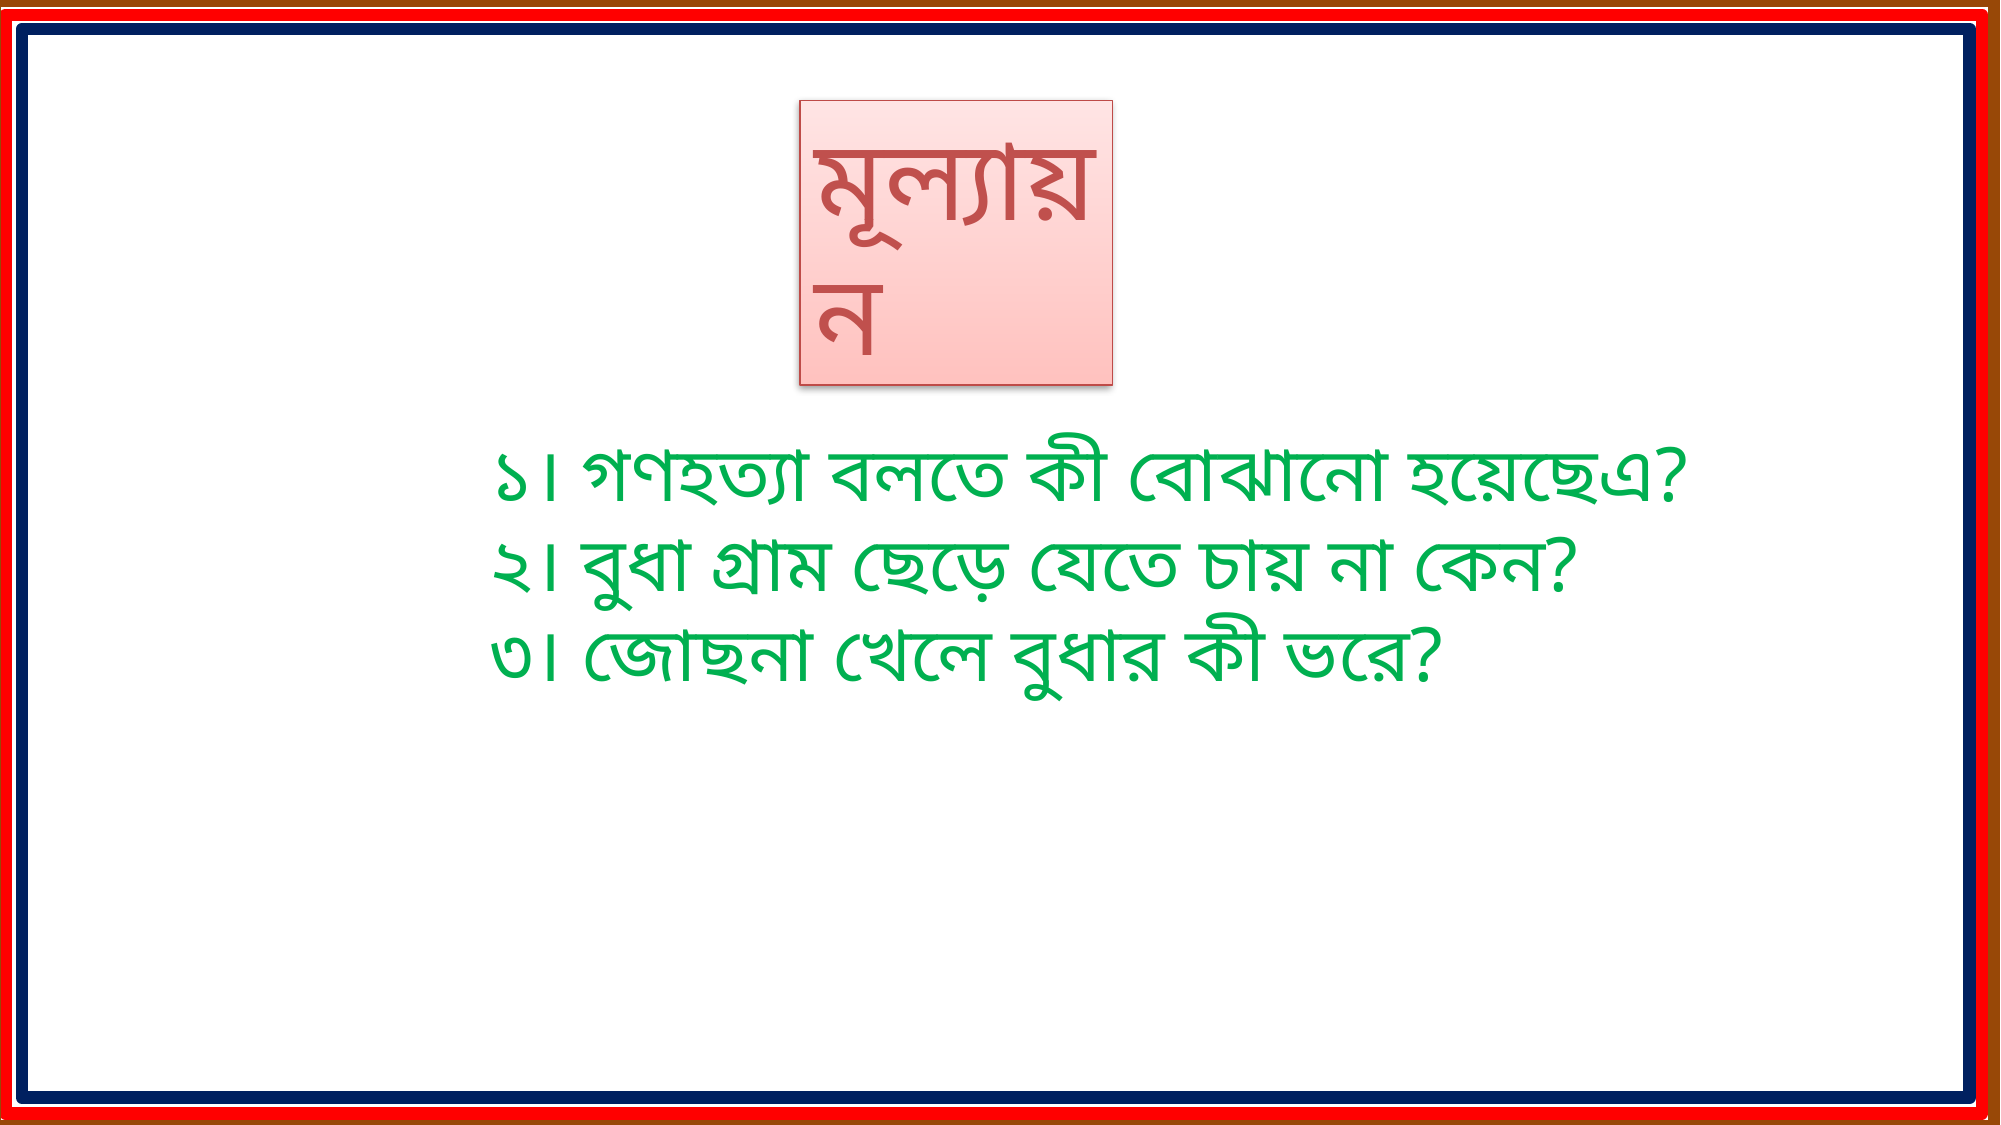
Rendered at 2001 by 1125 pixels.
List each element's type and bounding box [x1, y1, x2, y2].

text_box [0, 0, 1995, 1125]
